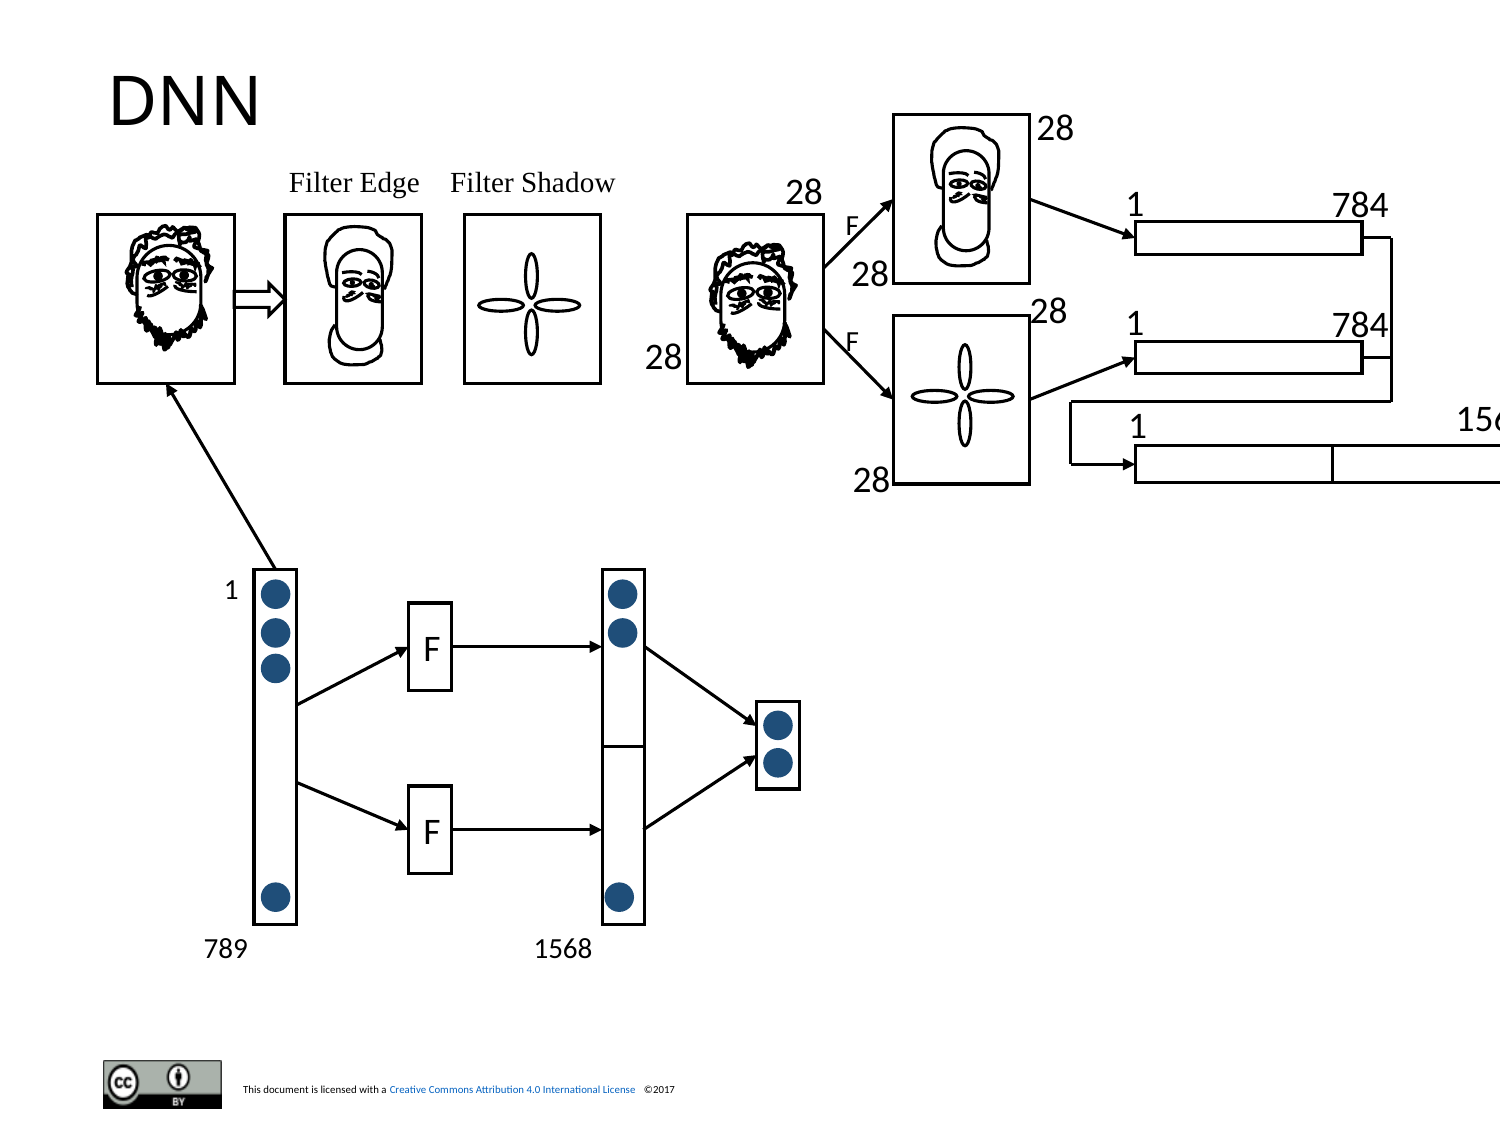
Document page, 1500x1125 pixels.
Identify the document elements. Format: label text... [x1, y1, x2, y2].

title DNN [92, 0, 1387, 212]
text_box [97, 95, 1500, 972]
picture [103, 1060, 222, 1109]
